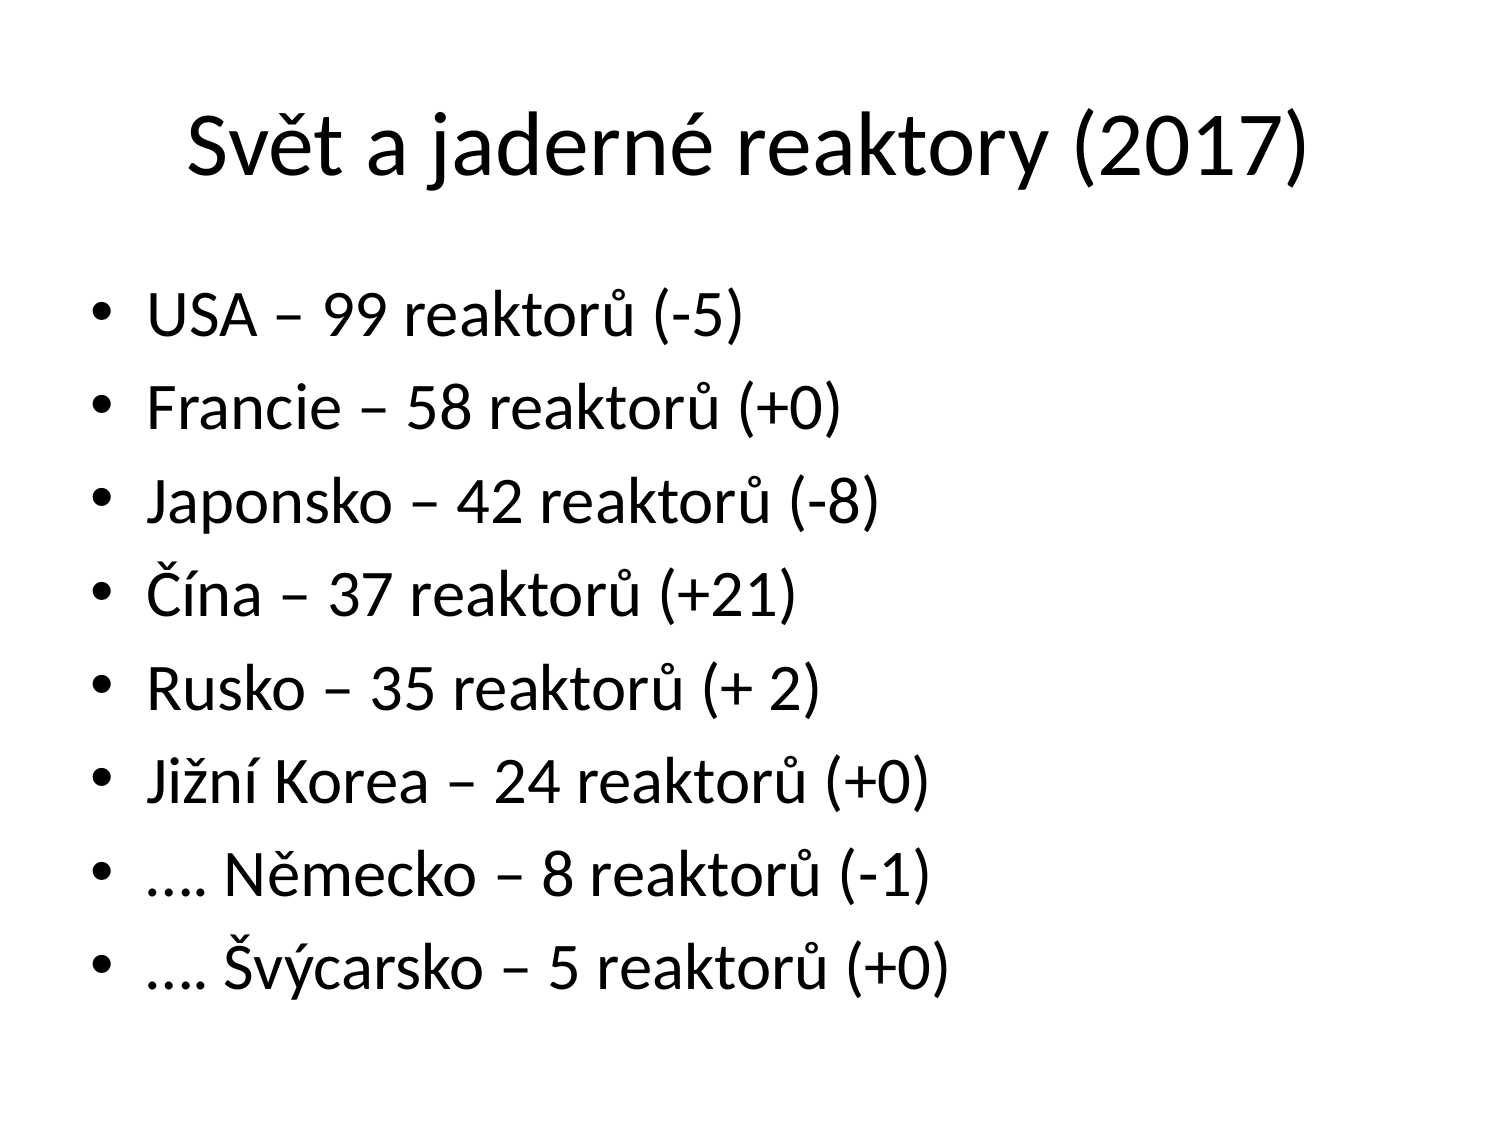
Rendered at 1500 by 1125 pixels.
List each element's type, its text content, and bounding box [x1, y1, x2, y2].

title Svět a jaderné reaktory (2017) [74, 44, 1426, 233]
list USA – 99 reaktorů (-5) Francie – 58 reaktorů (+0) Japonsko – 42 reaktorů (-8) Čína – 37 reaktorů (+21) Rusko – 35 reaktorů (+ 2) Jižní Korea – 24 reaktorů (+0) …. Německo – 8 reaktorů (-1) …. Švýcarsko – 5 reaktorů (+0) [74, 262, 1426, 1006]
